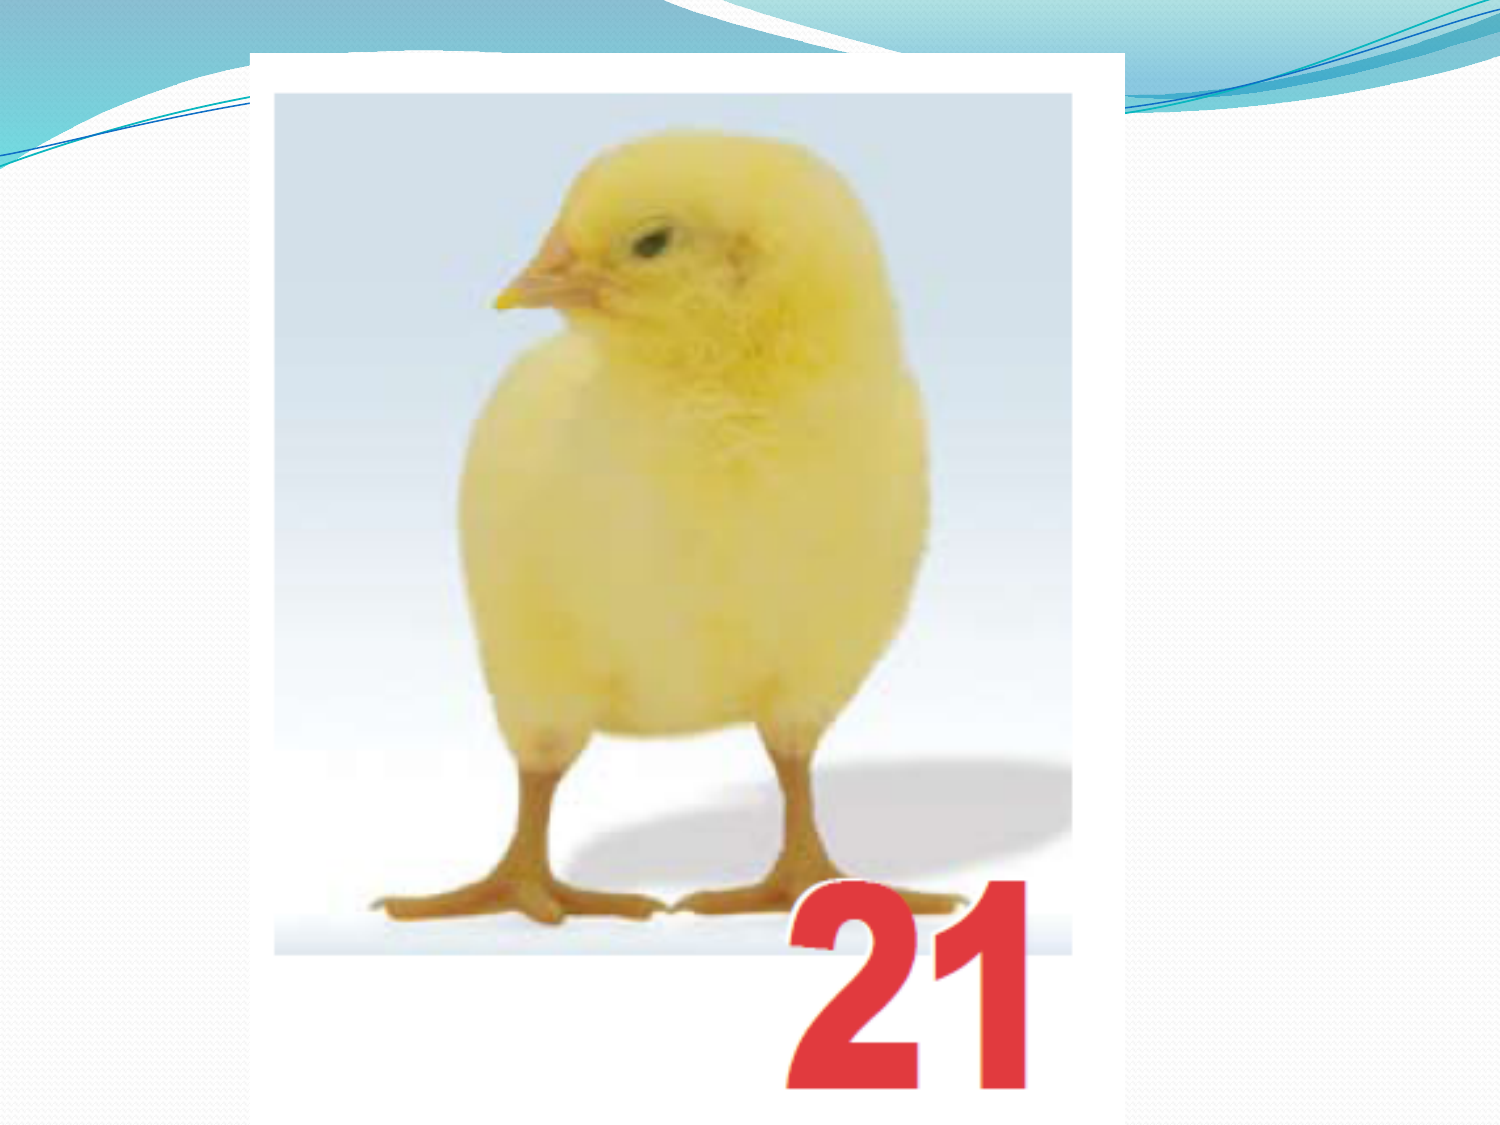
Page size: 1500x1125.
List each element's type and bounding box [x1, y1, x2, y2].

picture [249, 53, 1126, 1125]
